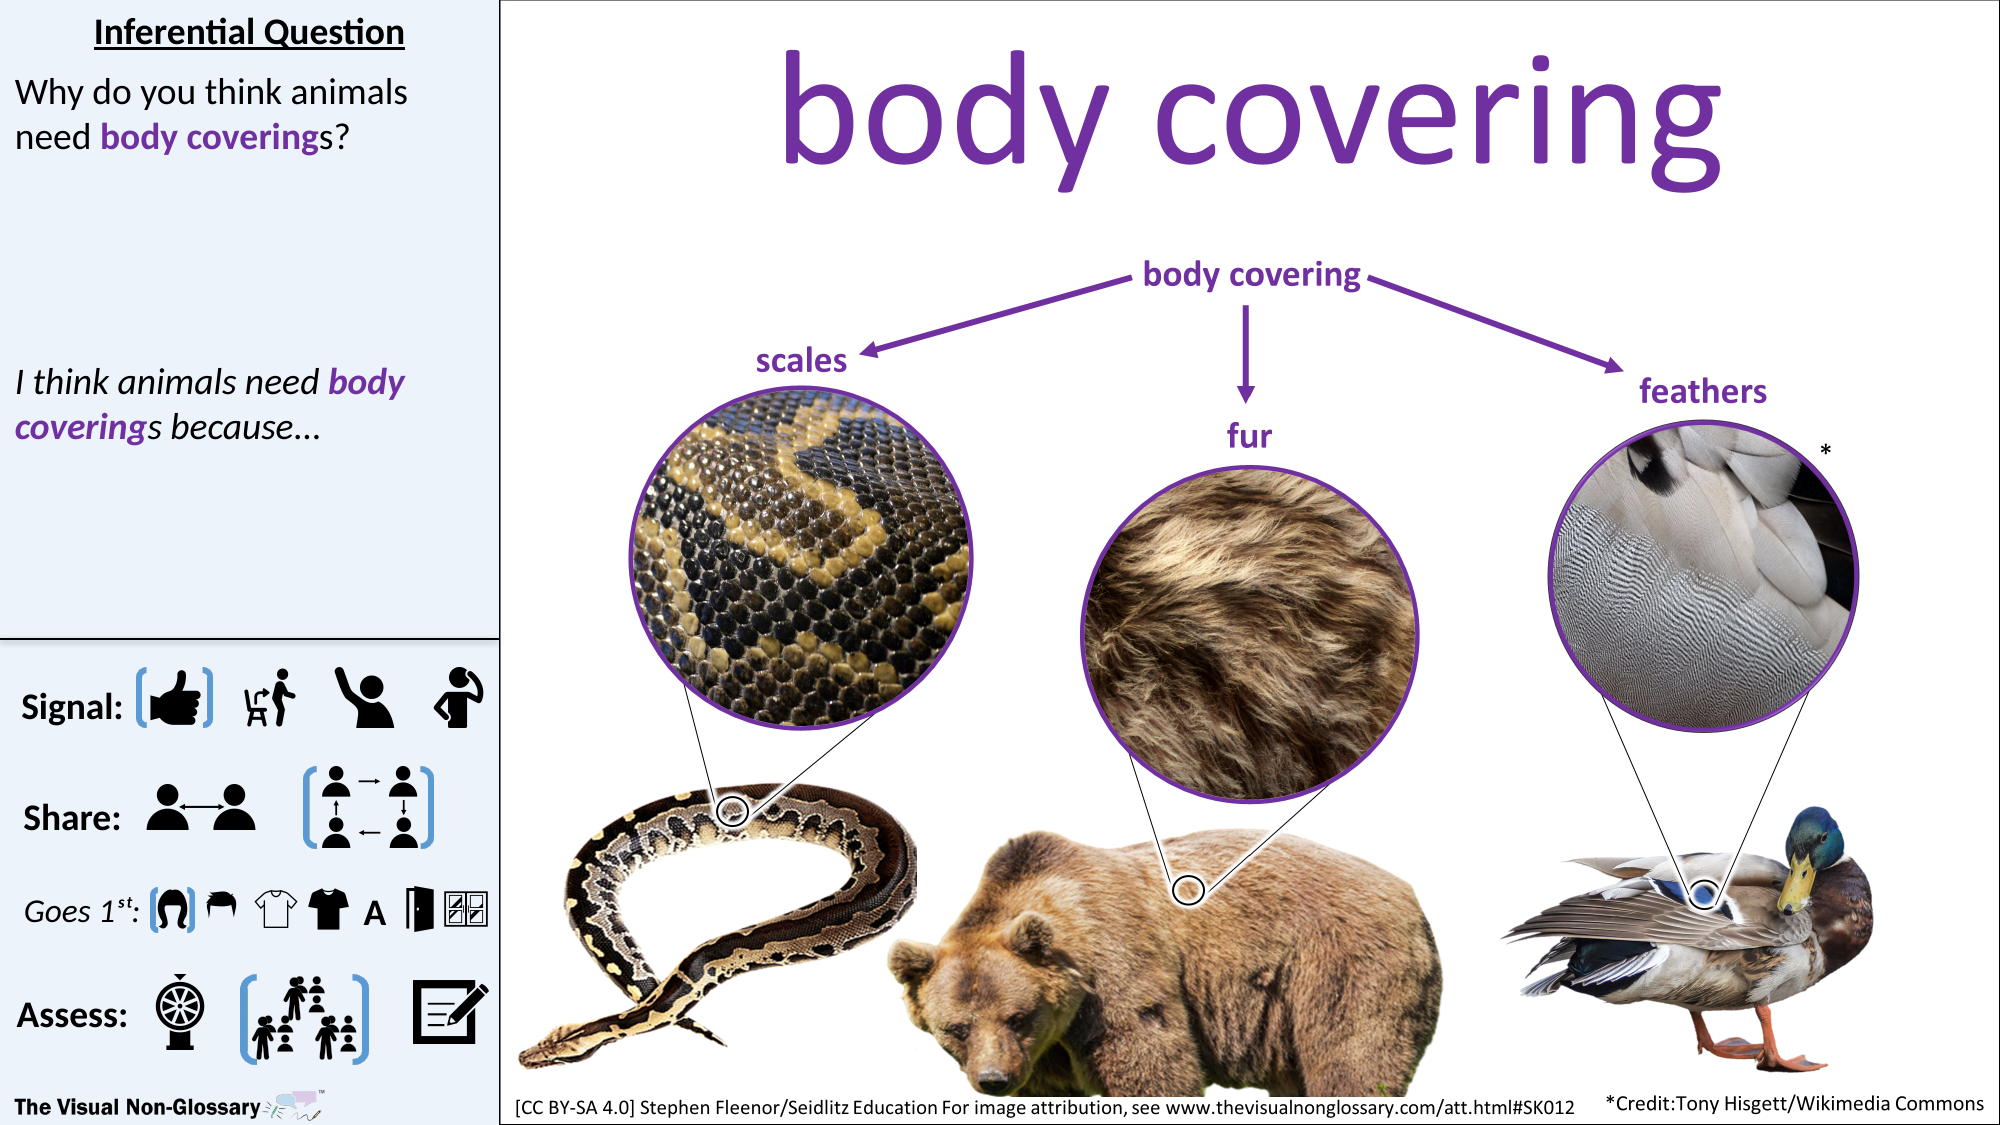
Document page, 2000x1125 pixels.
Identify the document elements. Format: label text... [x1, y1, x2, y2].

text_box I think animals need body coverings because... [0, 349, 494, 455]
picture [428, 667, 490, 728]
picture [413, 974, 490, 1051]
text_box A [348, 880, 402, 941]
text_box Signal: [6, 674, 136, 735]
picture [305, 886, 352, 932]
text_box Inferential Question [78, 0, 421, 59]
text_box Assess: [1, 982, 137, 1043]
picture [202, 886, 241, 925]
picture [136, 667, 214, 728]
picture [239, 974, 370, 1066]
picture [302, 766, 434, 850]
picture [239, 667, 301, 728]
picture [334, 667, 395, 728]
text_box Goes 1ˢᵗ: [9, 881, 156, 937]
picture [253, 886, 299, 932]
picture [149, 886, 196, 934]
picture [145, 784, 257, 830]
picture [0, 1084, 328, 1125]
picture [142, 974, 218, 1051]
picture [499, 0, 2000, 1125]
picture [397, 886, 490, 932]
text_box Share: [8, 785, 137, 846]
text_box Why do you think animals need body coverings? [0, 59, 494, 165]
